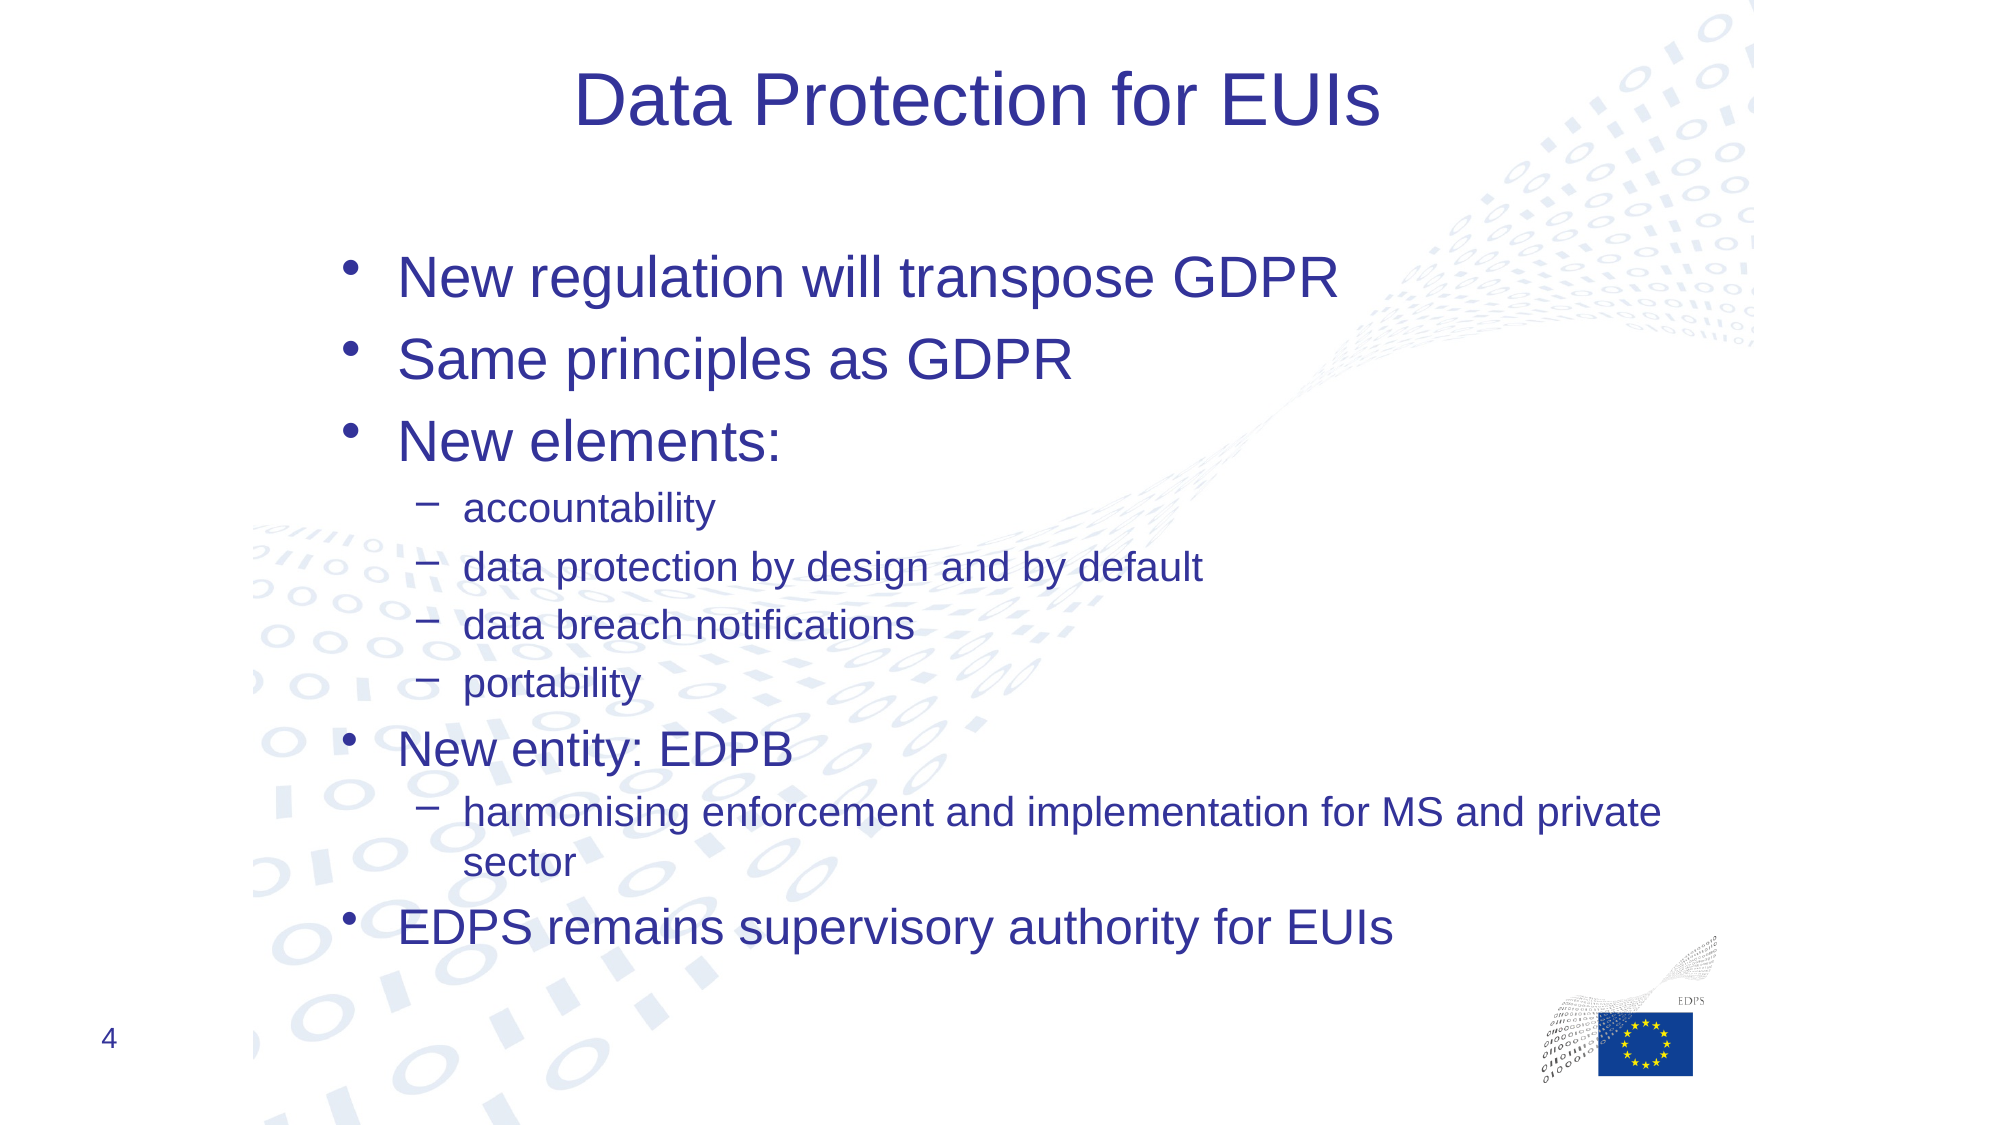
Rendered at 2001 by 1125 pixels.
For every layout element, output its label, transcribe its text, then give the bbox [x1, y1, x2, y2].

picture [252, 0, 1754, 1125]
slide_number 4 [86, 1011, 247, 1090]
